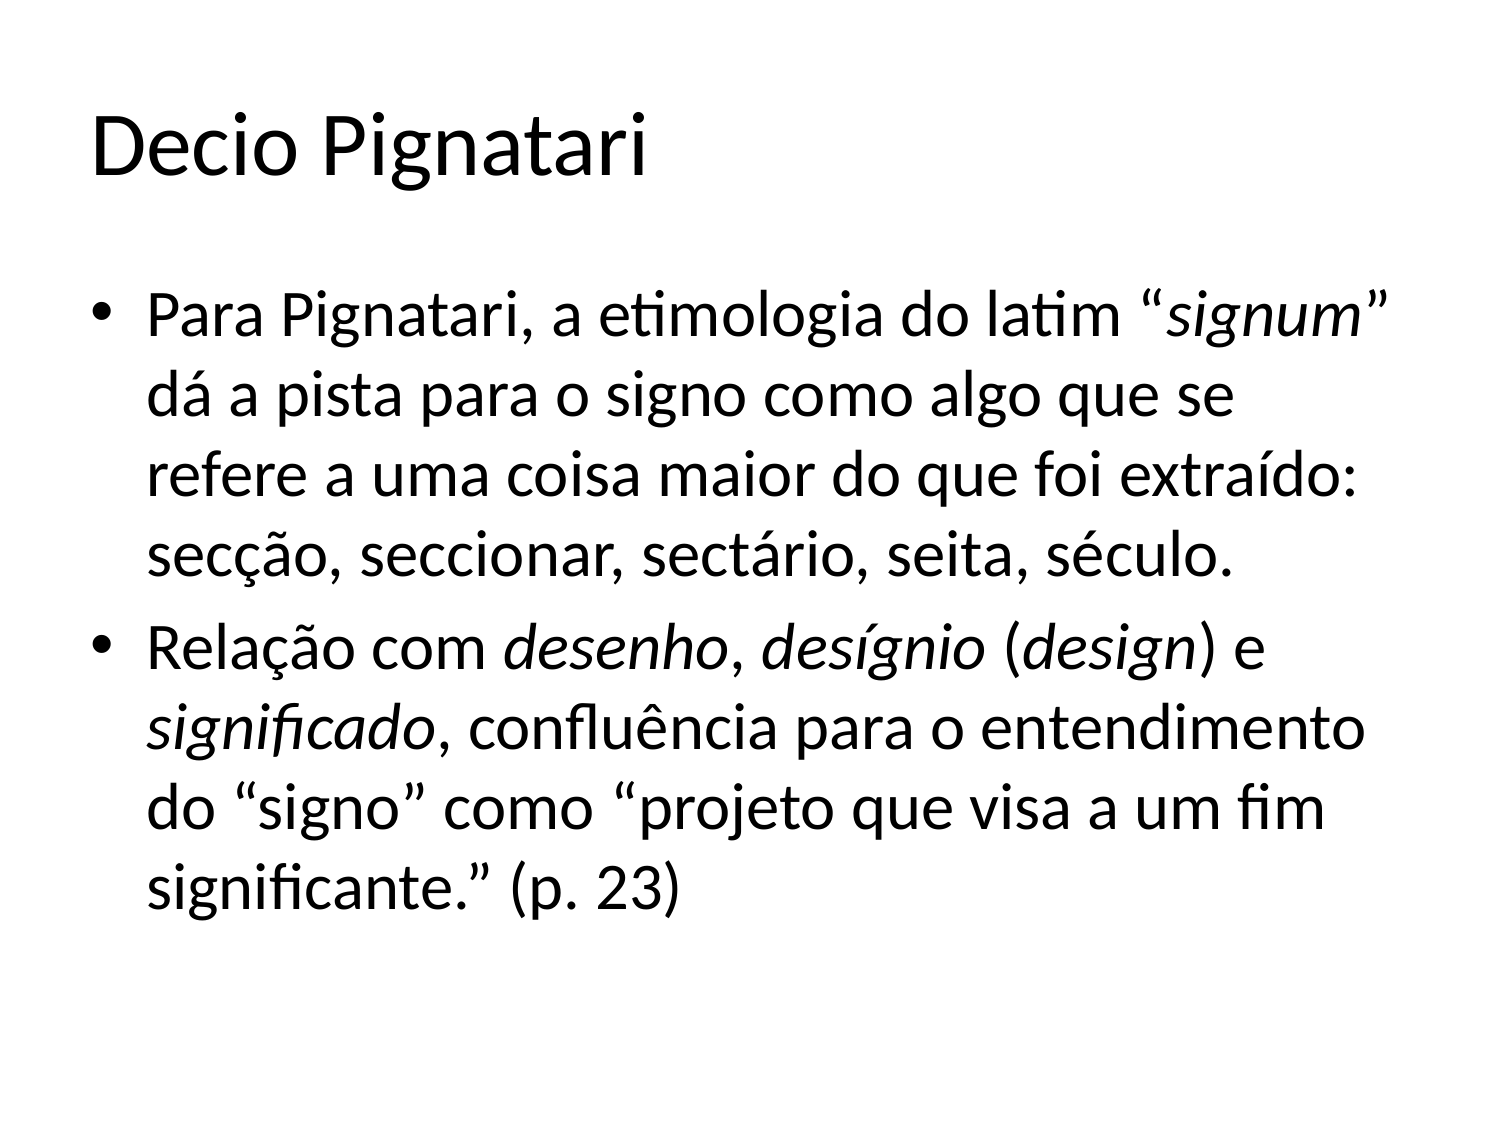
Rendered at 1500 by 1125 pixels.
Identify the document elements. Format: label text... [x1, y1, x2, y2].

list Para Pignatari, a etimologia do latim “signum” dá a pista para o signo como algo que se refere a uma coisa maior do que foi extraído: secção, seccionar, sectário, seita, século. Relação com desenho, desígnio (design) e significado, confluência para o entendimento do “signo” como “projeto que visa a um fim significante.” (p. 23) [75, 262, 1425, 1005]
title Decio Pignatari [75, 45, 1425, 233]
